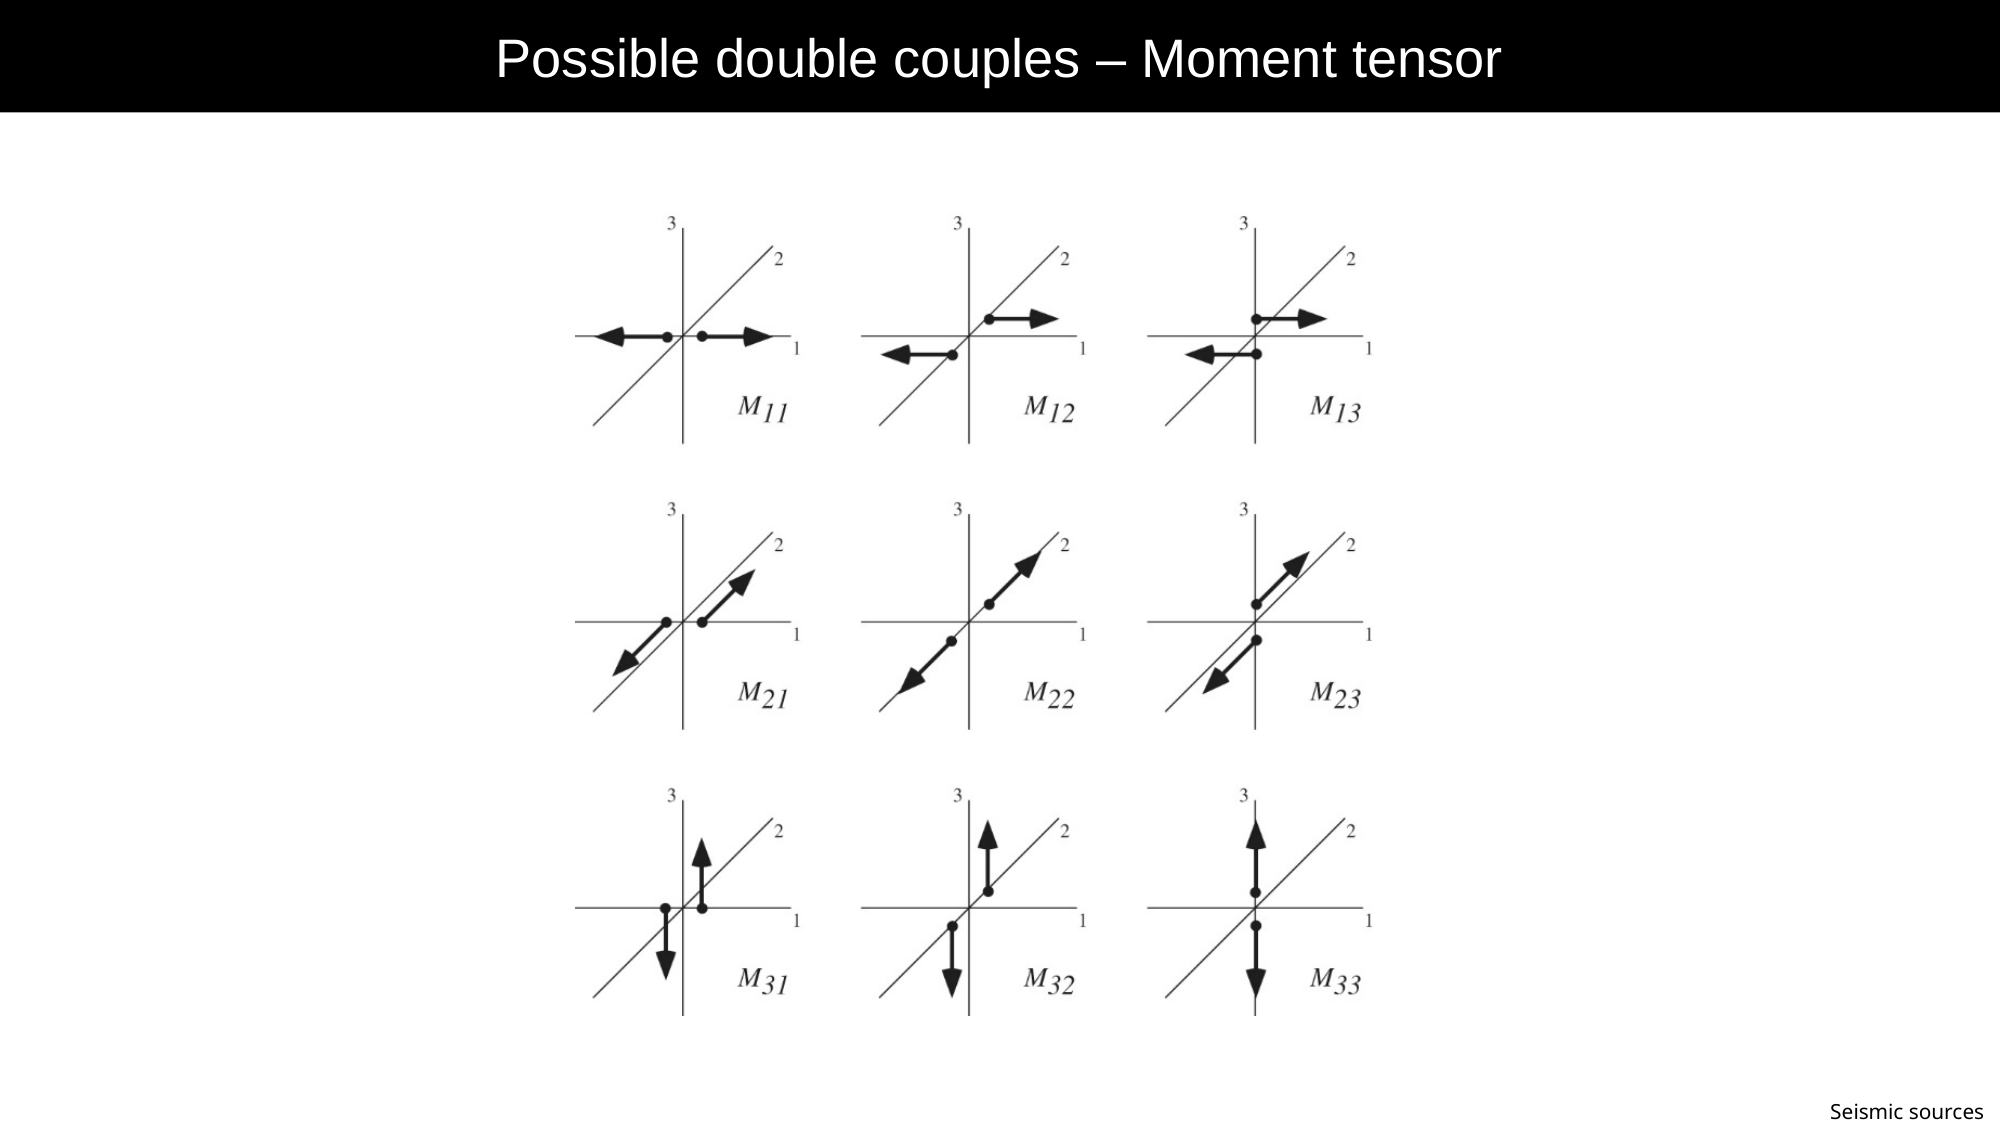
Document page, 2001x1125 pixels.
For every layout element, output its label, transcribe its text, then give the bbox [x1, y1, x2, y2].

title Possible double couples – Moment tensor [0, 0, 2000, 113]
picture [574, 212, 1375, 1017]
